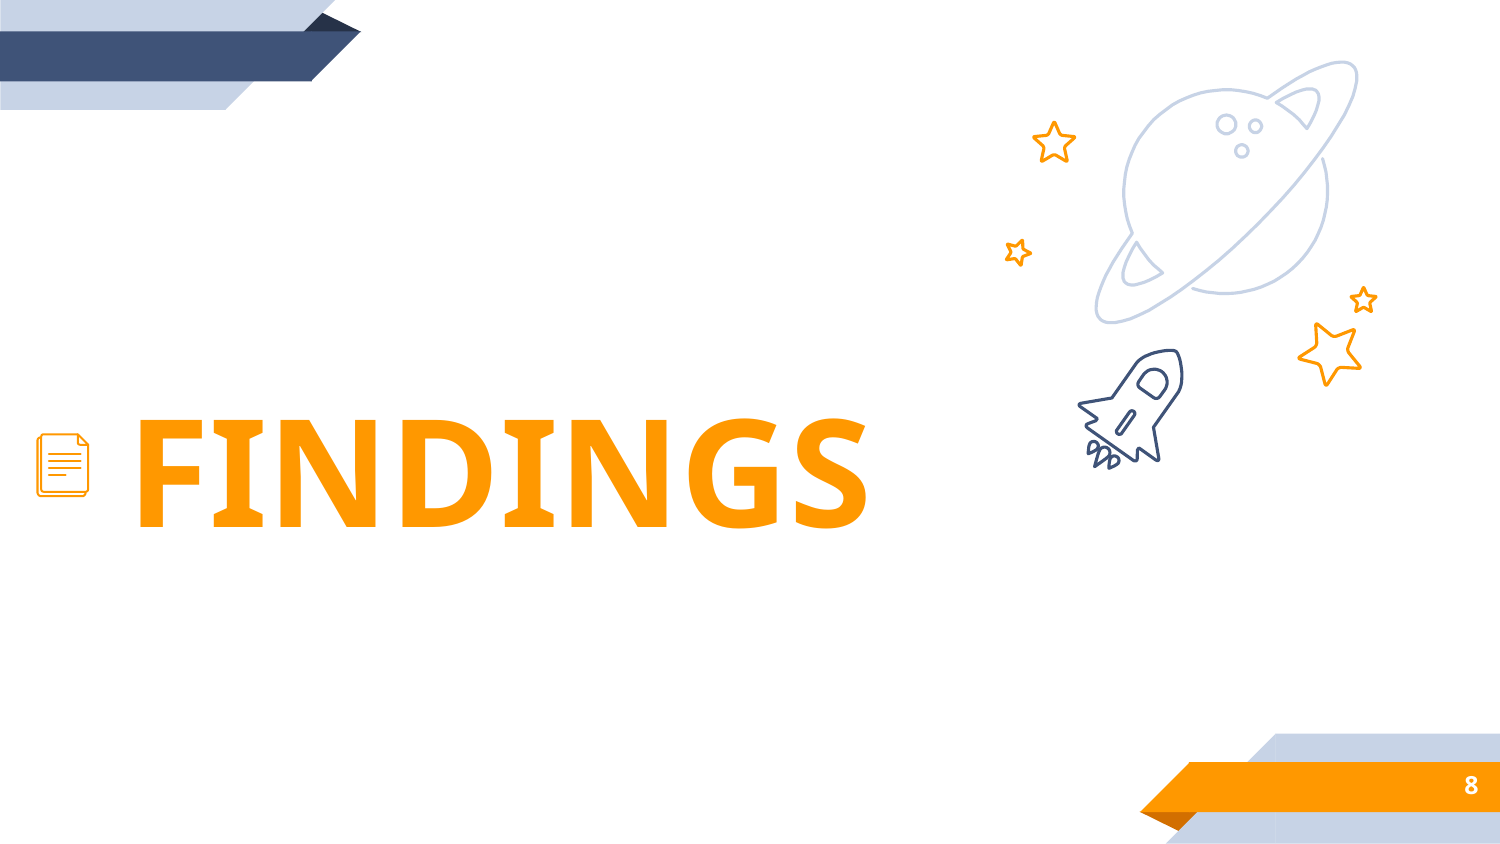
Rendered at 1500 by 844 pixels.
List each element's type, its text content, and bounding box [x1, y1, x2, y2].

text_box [1095, 61, 1357, 323]
title FINDINGS [112, 372, 1026, 563]
slide_number 8 [1249, 760, 1494, 813]
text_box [37, 434, 89, 497]
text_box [1080, 356, 1189, 464]
